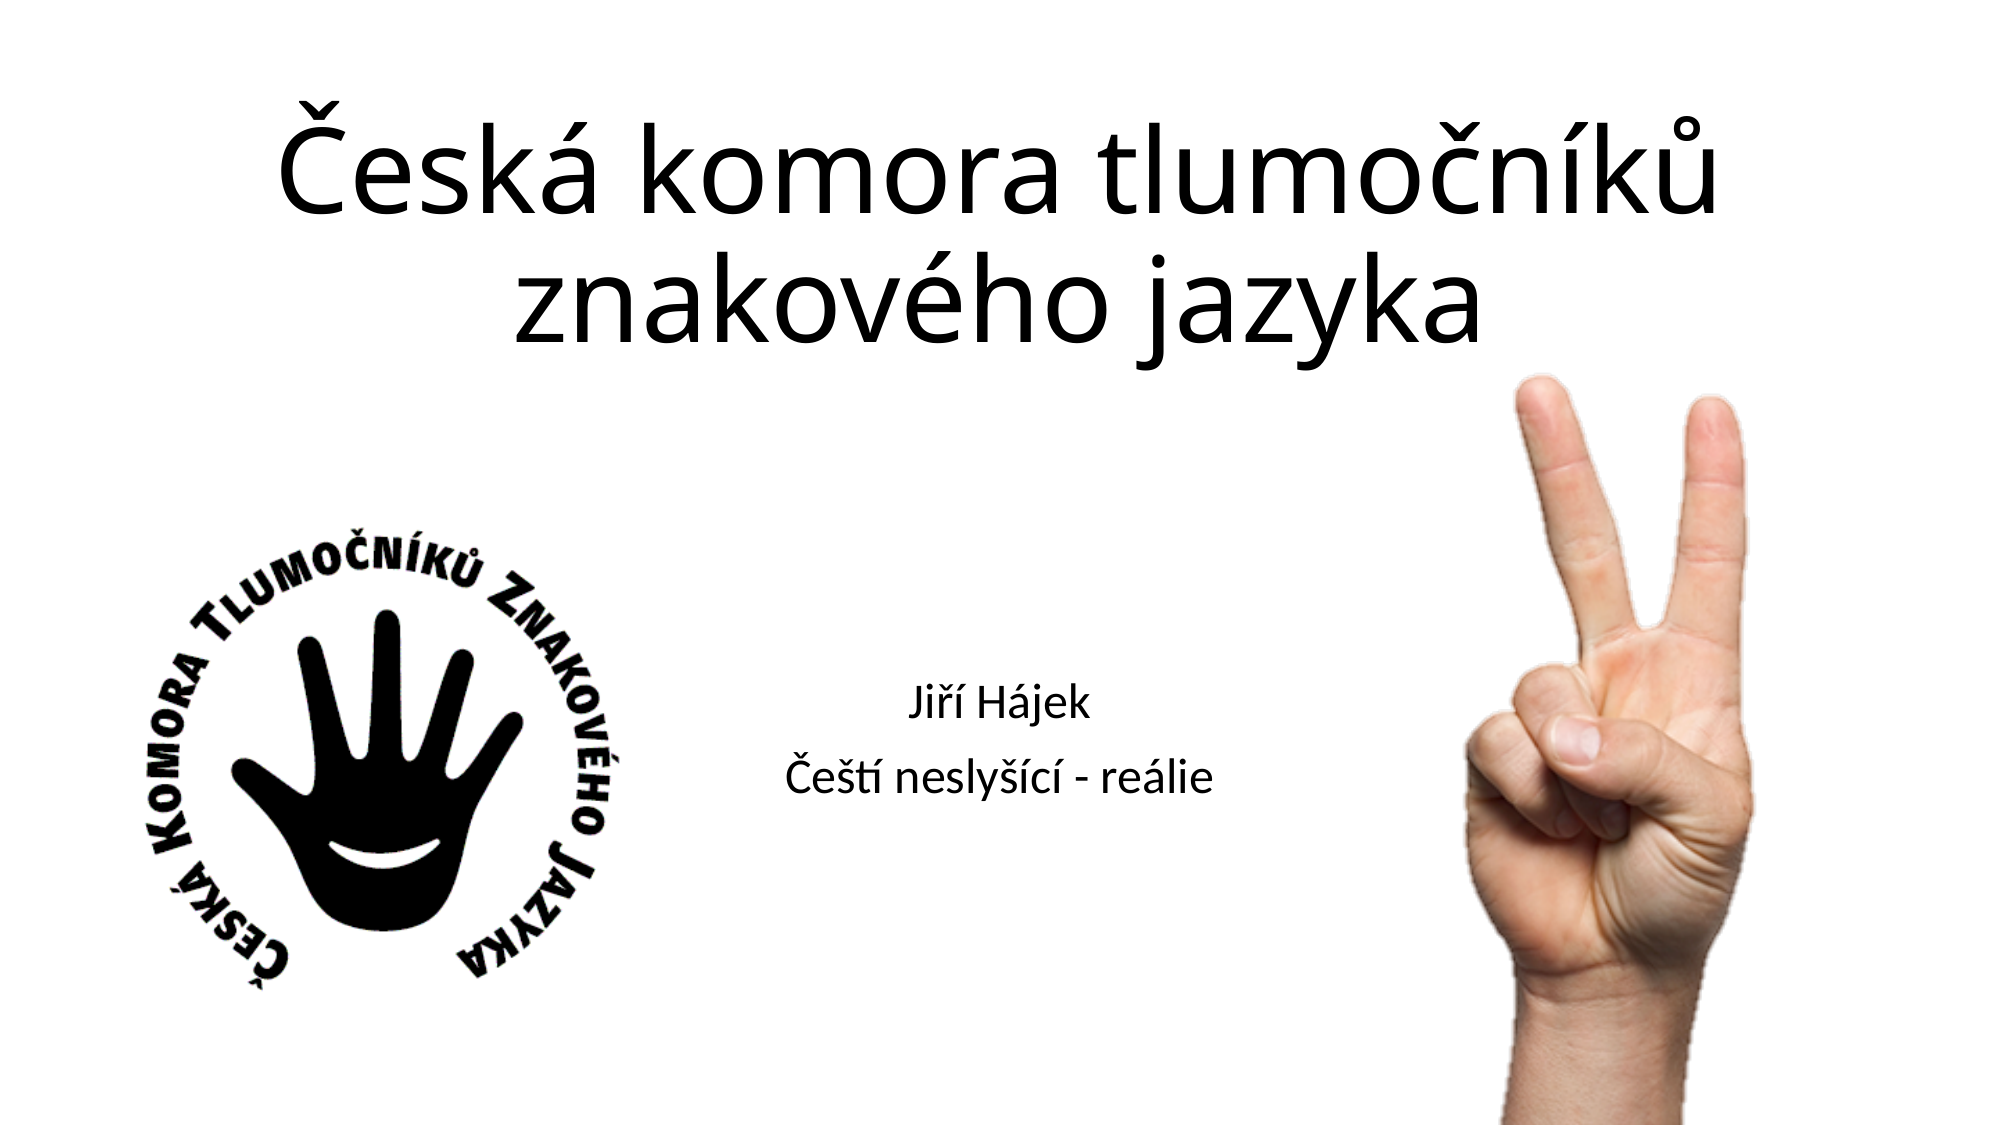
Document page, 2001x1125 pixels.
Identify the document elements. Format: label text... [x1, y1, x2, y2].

picture [1307, 309, 1934, 1125]
title Česká komora tlumočníků znakového jazyka [249, 99, 1750, 376]
picture [134, 526, 625, 1001]
subtitle Jiří Hájek Čeští neslyšící - reálie [625, 667, 1307, 859]
